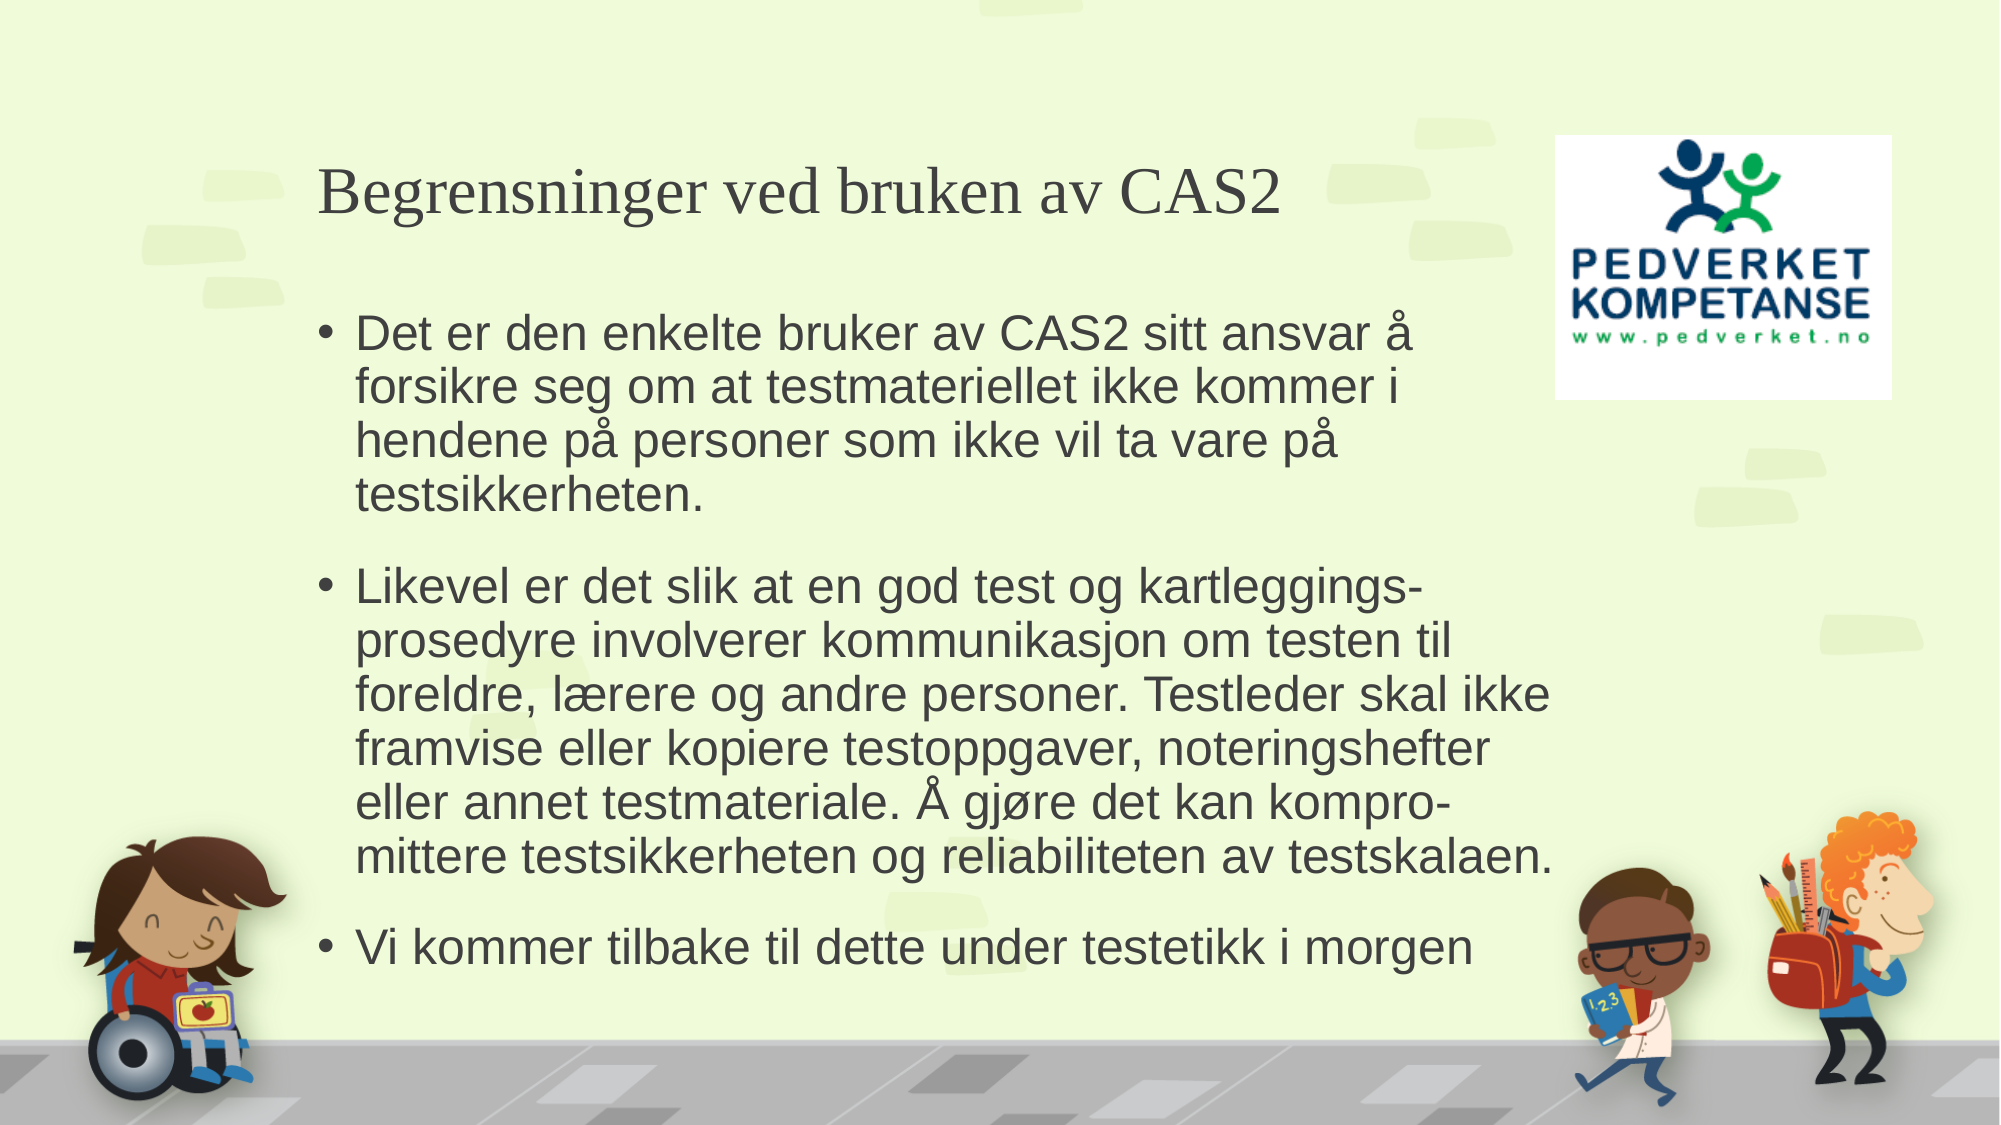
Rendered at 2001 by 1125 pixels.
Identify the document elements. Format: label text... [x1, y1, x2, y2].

picture [0, 0, 2000, 1125]
text_box Det er den enkelte bruker av CAS2 sitt ansvar å forsikre seg om at testmateriellet ikke kommer i hendene på personer som ikke vil ta vare på testsikkerheten. Likevel er det slik at en god test og kartleggings-prosedyre involverer kommunikasjon om testen til foreldre, lærere og andre personer. Testleder skal ikke framvise eller kopiere testoppgaver, noteringshefter eller annet testmateriale. Å gjøre det kan kompro-mittere testsikkerheten og reliabiliteten av testskalaen. Vi kommer tilbake til dette under testetikk i morgen [303, 299, 1597, 1014]
text_box Begrensninger ved bruken av CAS2 [303, 148, 1555, 268]
